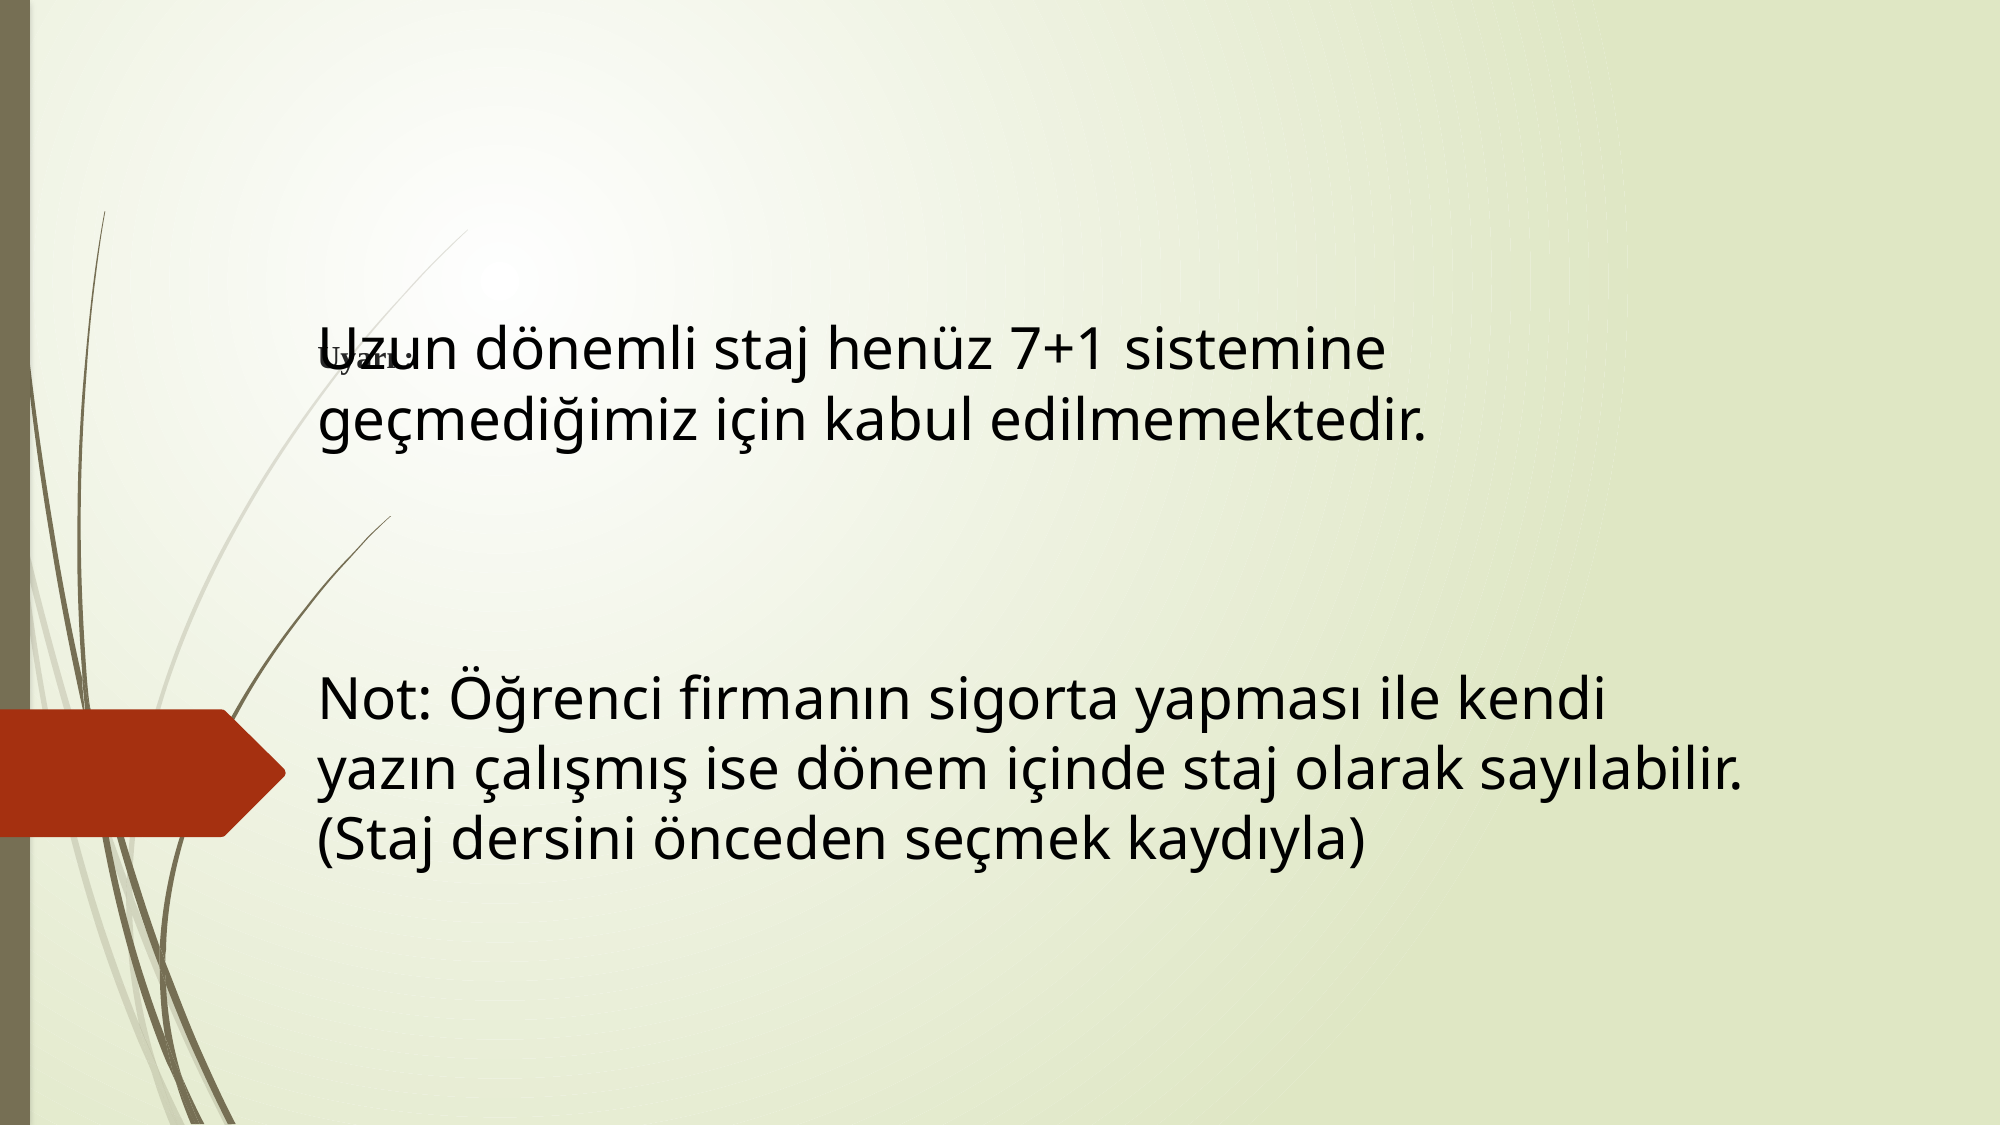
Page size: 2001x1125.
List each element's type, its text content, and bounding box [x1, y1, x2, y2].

text_box Uzun dönemli staj henüz 7+1 sistemine geçmediğimiz için kabul edilmemektedir. Not: Öğrenci firmanın sigorta yapması ile kendi yazın çalışmış ise dönem içinde staj olarak sayılabilir. (Staj dersini önceden seçmek kaydıyla) [302, 304, 1766, 879]
